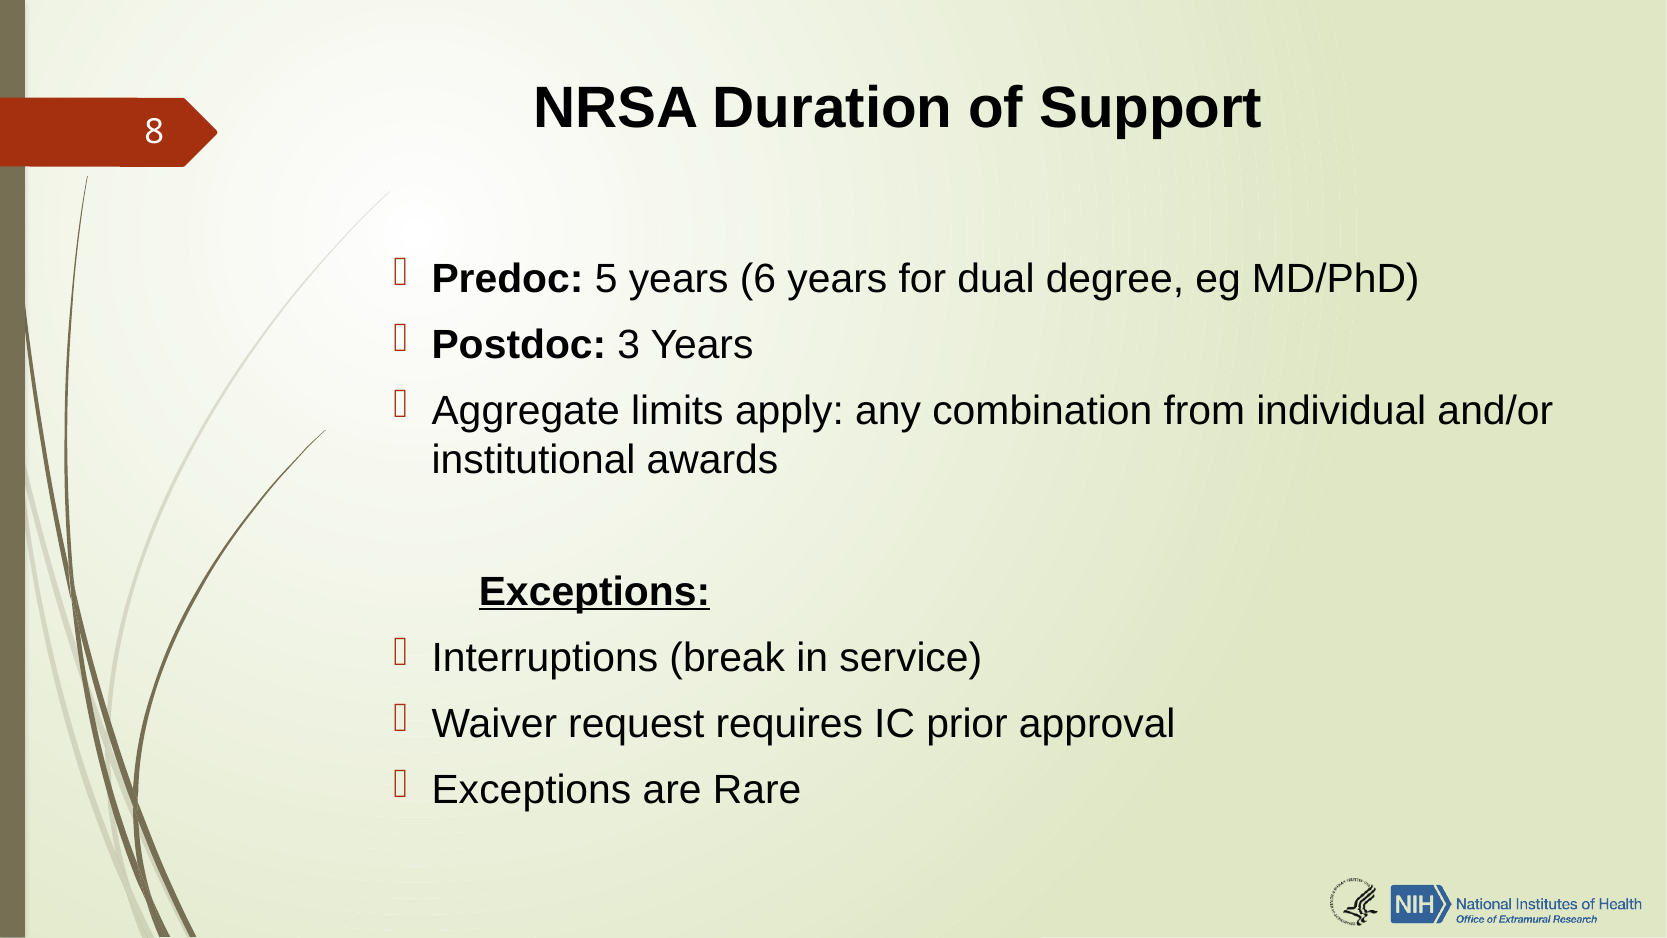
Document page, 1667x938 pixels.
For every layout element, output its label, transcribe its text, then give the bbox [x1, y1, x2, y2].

picture [1384, 876, 1646, 929]
slide_number 8 [72, 107, 180, 158]
title NRSA Duration of Support [346, 61, 1450, 162]
picture [1330, 878, 1378, 926]
list Predoc: 5 years (6 years for dual degree, eg MD/PhD) Postdoc: 3 Years Aggregate limits apply: any combination from individual and/or institutional awards Exceptions: Interruptions (break in service) Waiver request requires IC prior approval Exceptions are Rare [317, 244, 1599, 822]
